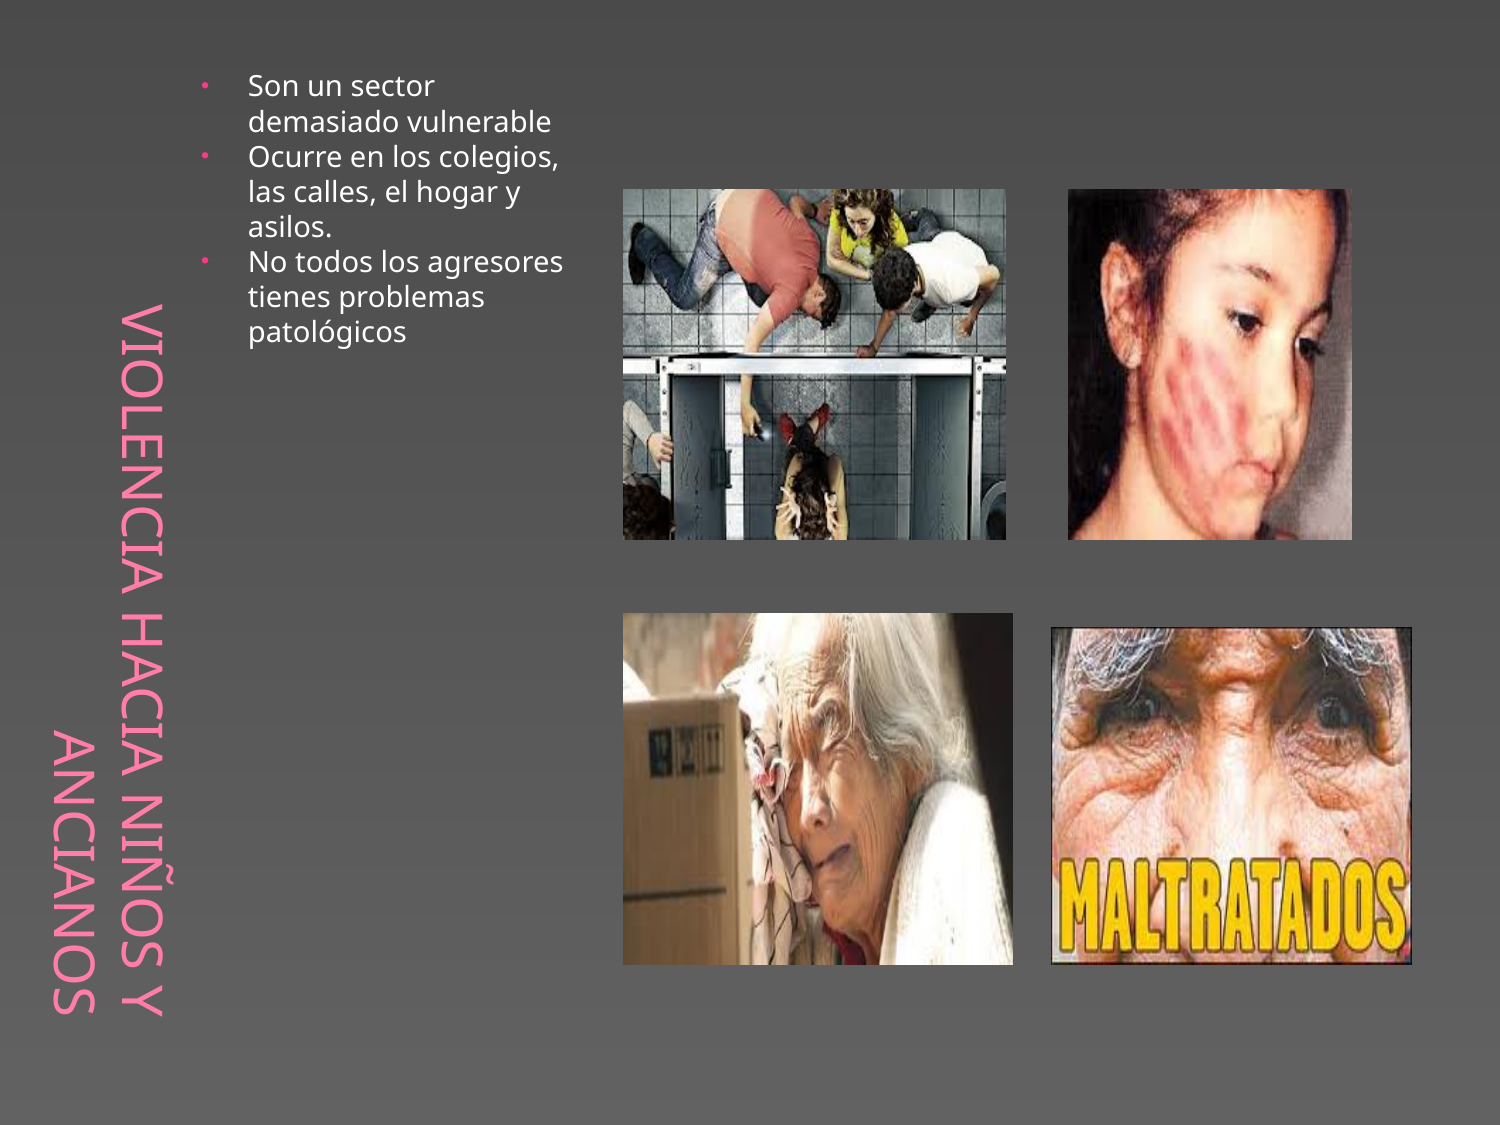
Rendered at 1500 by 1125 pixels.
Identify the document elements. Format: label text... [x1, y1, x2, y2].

list Son un sector demasiado vulnerable Ocurre en los colegios, las calles, el hogar y asilos. No todos los agresores tienes problemas patológicos [186, 60, 587, 1036]
picture [1050, 626, 1413, 965]
title Violencia hacia niños y ancianos [36, 60, 186, 1036]
picture [623, 613, 1013, 965]
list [623, 188, 1006, 541]
picture [1068, 188, 1352, 541]
